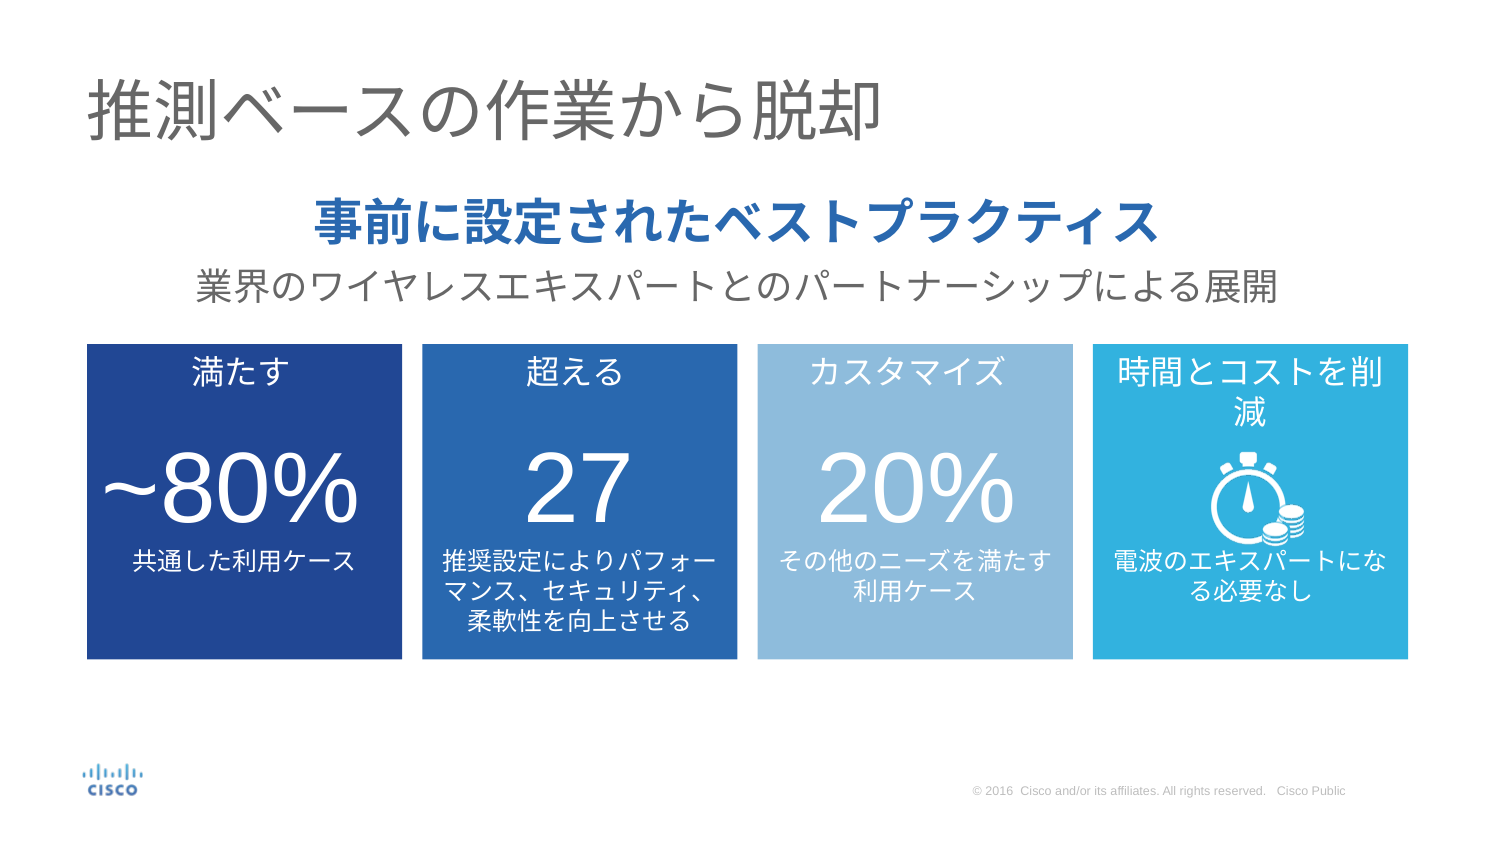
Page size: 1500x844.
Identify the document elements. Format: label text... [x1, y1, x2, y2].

title 推測ベースの作業から脱却 [71, 55, 1441, 176]
text_box カスタマイズ [757, 344, 1073, 399]
text_box [420, 342, 740, 661]
text_box 事前に設定されたベストプラクティス 業界のワイヤレスエキスパートとのパートナーシップによる展開 [76, 182, 1399, 316]
text_box 時間とコストを削減 [1092, 344, 1409, 439]
text_box [1091, 342, 1410, 661]
text_box [85, 342, 404, 661]
text_box その他のニーズを満たす利用ケース [757, 538, 1073, 613]
text_box ~80% [87, 414, 405, 550]
text_box 20% [757, 414, 1076, 550]
text_box 電波のエキスパートになる必要なし [1092, 538, 1409, 613]
text_box 推奨設定によりパフォーマンス、セキュリティ、柔軟性を向上させる [422, 538, 738, 643]
text_box [756, 342, 1075, 661]
text_box 27 [419, 414, 738, 550]
text_box 共通した利用ケース [87, 538, 403, 583]
picture [1203, 435, 1335, 567]
text_box 超える [422, 344, 738, 399]
picture [77, 758, 149, 803]
text_box 満たす [87, 344, 403, 399]
